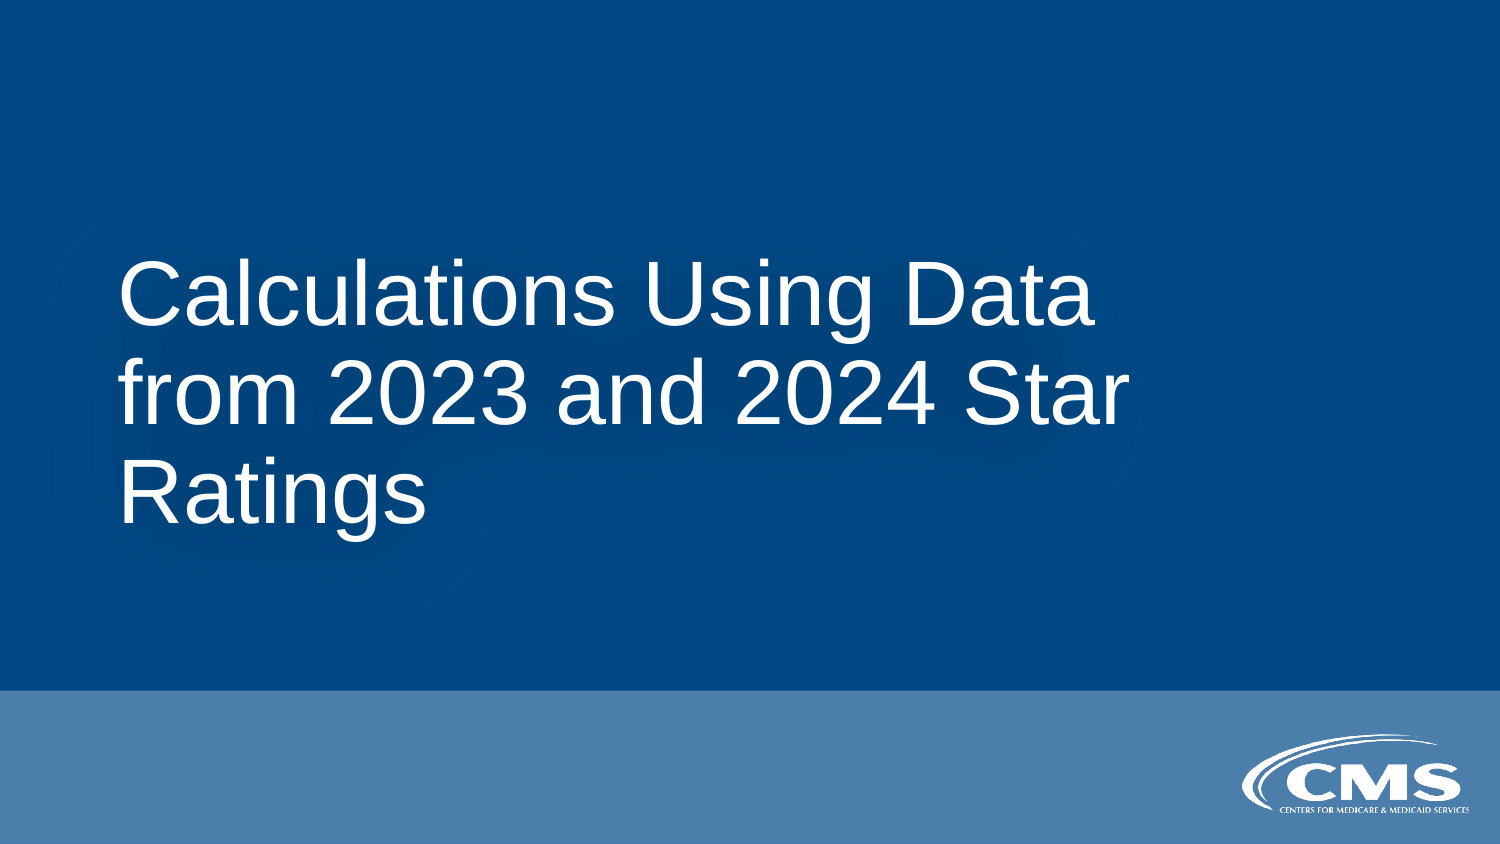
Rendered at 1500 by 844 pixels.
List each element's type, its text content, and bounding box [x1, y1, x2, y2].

title Calculations Using Data from 2023 and 2024 Star Ratings [102, 256, 1275, 534]
